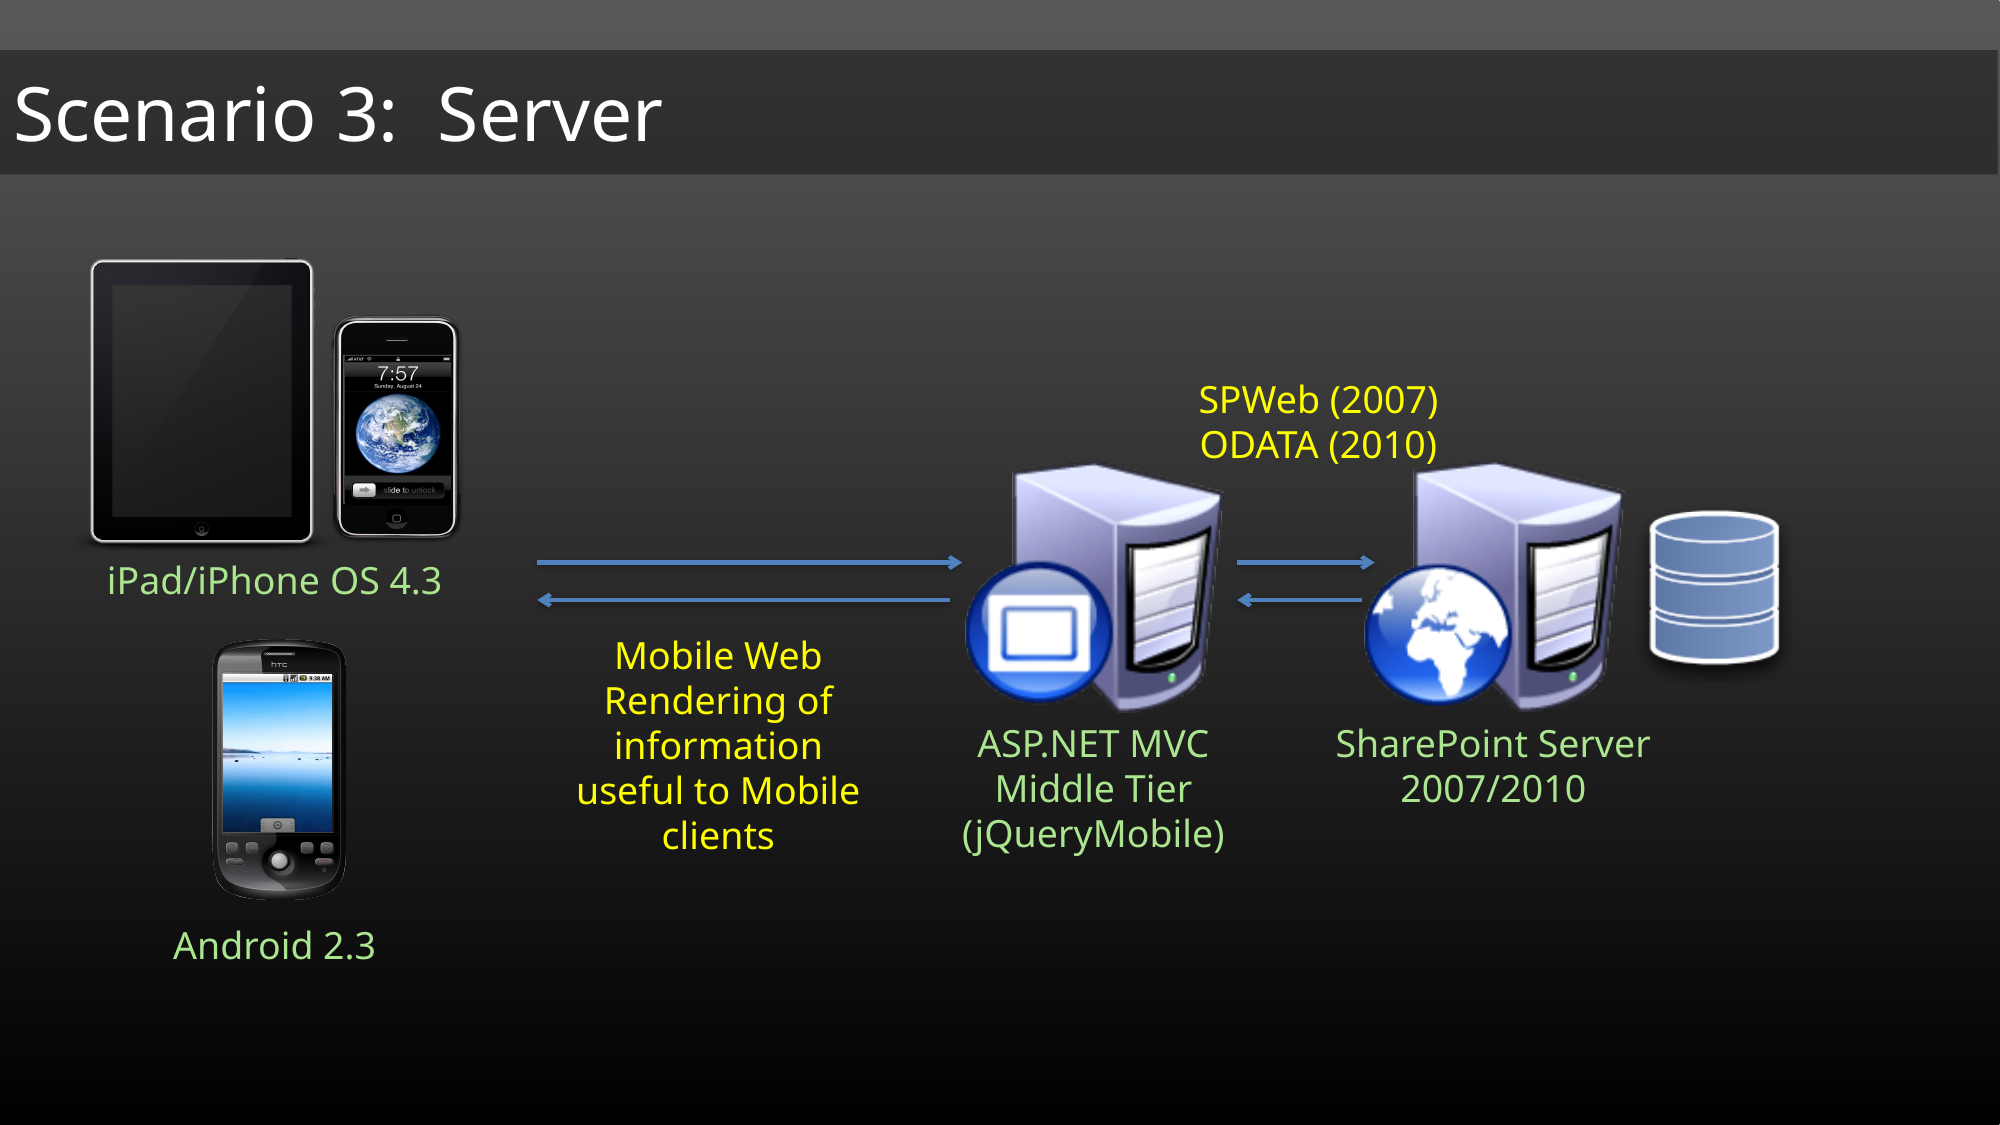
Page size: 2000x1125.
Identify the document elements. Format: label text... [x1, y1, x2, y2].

picture [961, 462, 1225, 713]
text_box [211, 639, 346, 900]
text_box iPad/iPhone OS 4.3 [37, 549, 513, 610]
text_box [328, 312, 466, 551]
text_box Mobile Web Rendering of information useful to Mobile clients [524, 624, 913, 865]
text_box Android 2.3 [112, 914, 438, 975]
text_box SharePoint Server 2007/2010 [1299, 712, 1688, 818]
text_box SPWeb (2007) ODATA (2010) [1162, 368, 1475, 474]
picture [49, 249, 355, 555]
text_box ASP.NET MVC Middle Tier (jQueryMobile) [913, 712, 1288, 863]
picture [1362, 461, 1794, 712]
